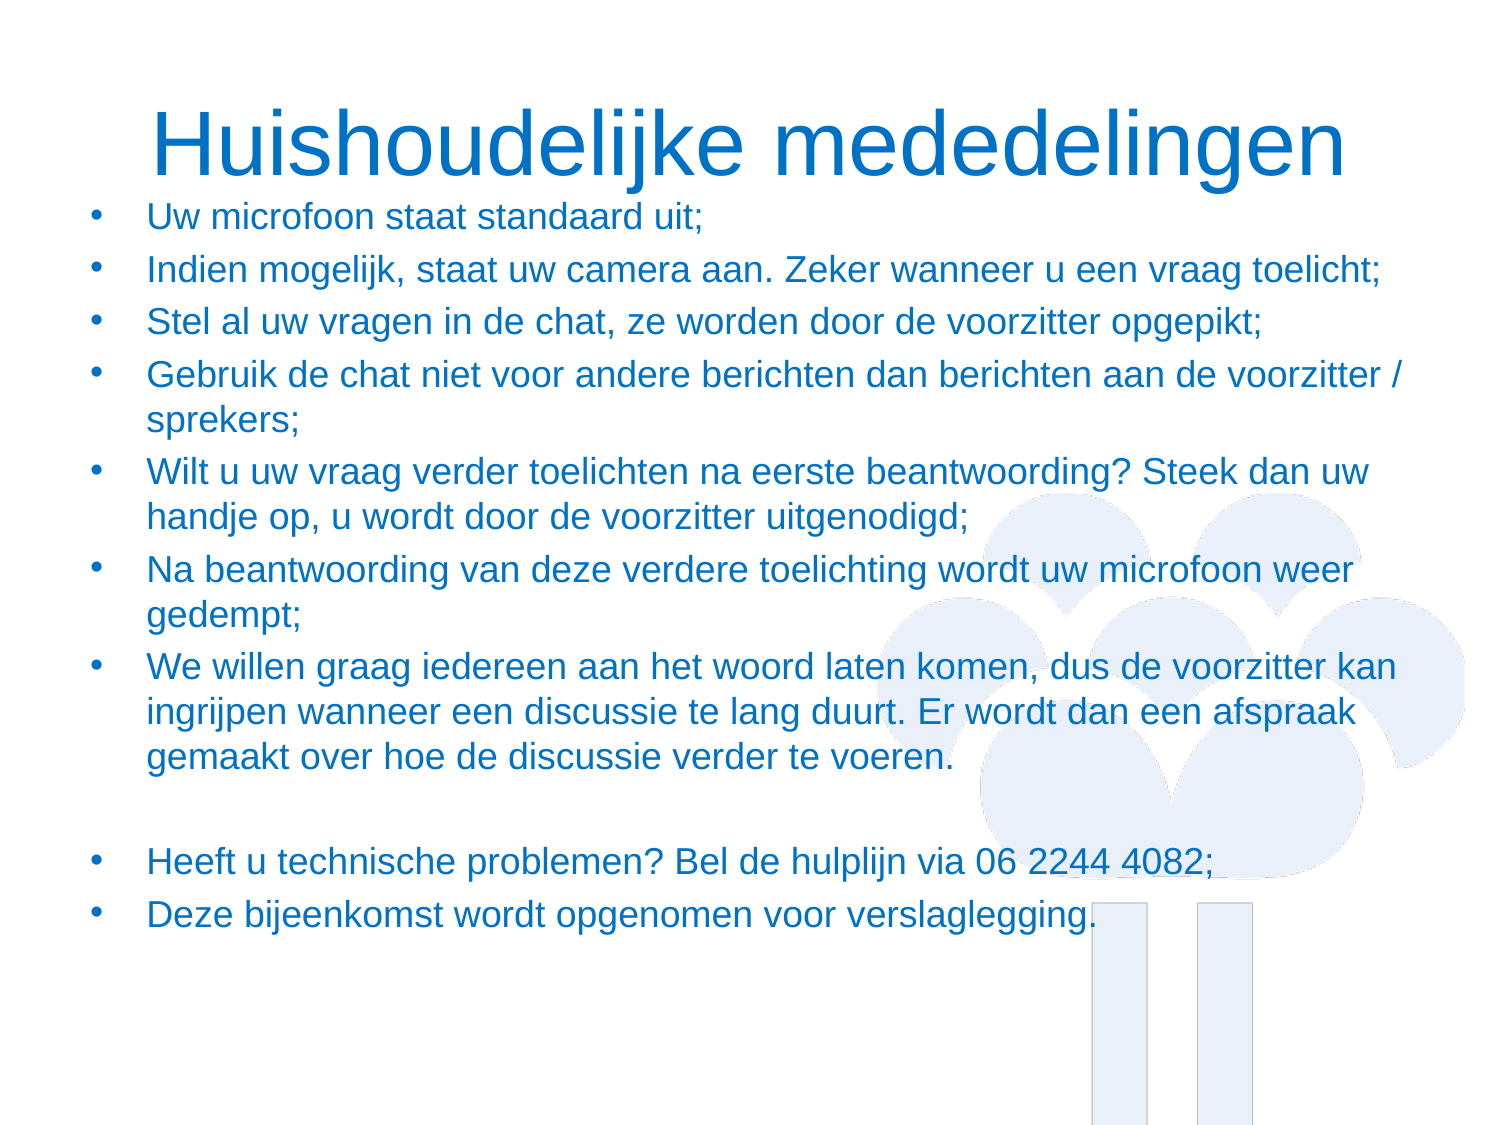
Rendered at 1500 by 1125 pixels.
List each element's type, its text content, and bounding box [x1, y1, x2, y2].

title Huishoudelijke mededelingen [74, 44, 1426, 184]
list Uw microfoon staat standaard uit; Indien mogelijk, staat uw camera aan. Zeker wanneer u een vraag toelicht; Stel al uw vragen in de chat, ze worden door de voorzitter opgepikt; Gebruik de chat niet voor andere berichten dan berichten aan de voorzitter / sprekers; Wilt u uw vraag verder toelichten na eerste beantwoording? Steek dan uw handje op, u wordt door de voorzitter uitgenodigd; Na beantwoording van deze verdere toelichting wordt uw microfoon weer gedempt; We willen graag iedereen aan het woord laten komen, dus de voorzitter kan ingrijpen wanneer een discussie te lang duurt. Er wordt dan een afspraak gemaakt over hoe de discussie verder te voeren. Heeft u technische problemen? Bel de hulplijn via 06 2244 4082; Deze bijeenkomst wordt opgenomen voor verslaglegging. [74, 184, 1426, 1006]
